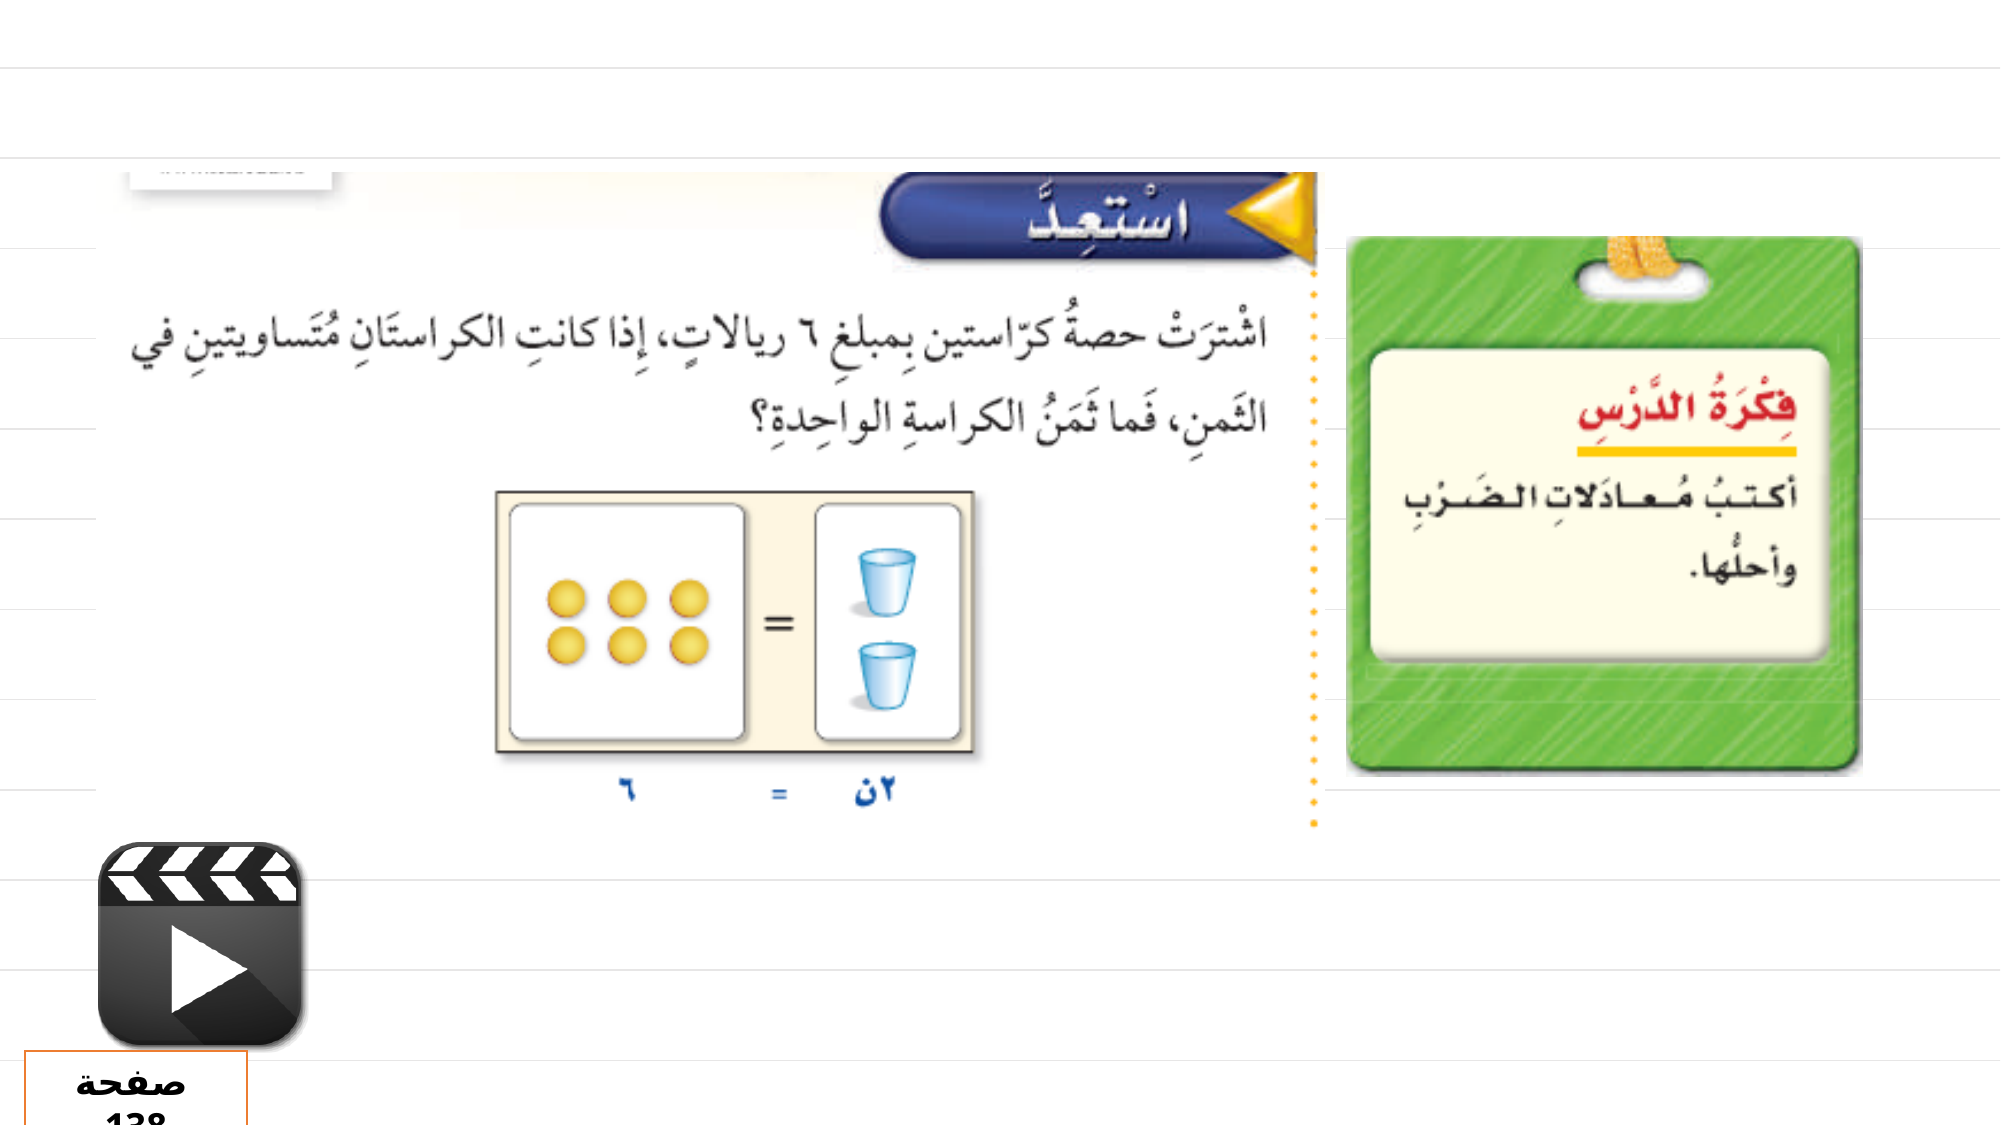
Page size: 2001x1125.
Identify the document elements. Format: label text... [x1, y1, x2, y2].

picture [1346, 236, 1863, 777]
text_box صفحة 138 [24, 1050, 248, 1125]
picture [89, 172, 1325, 1053]
